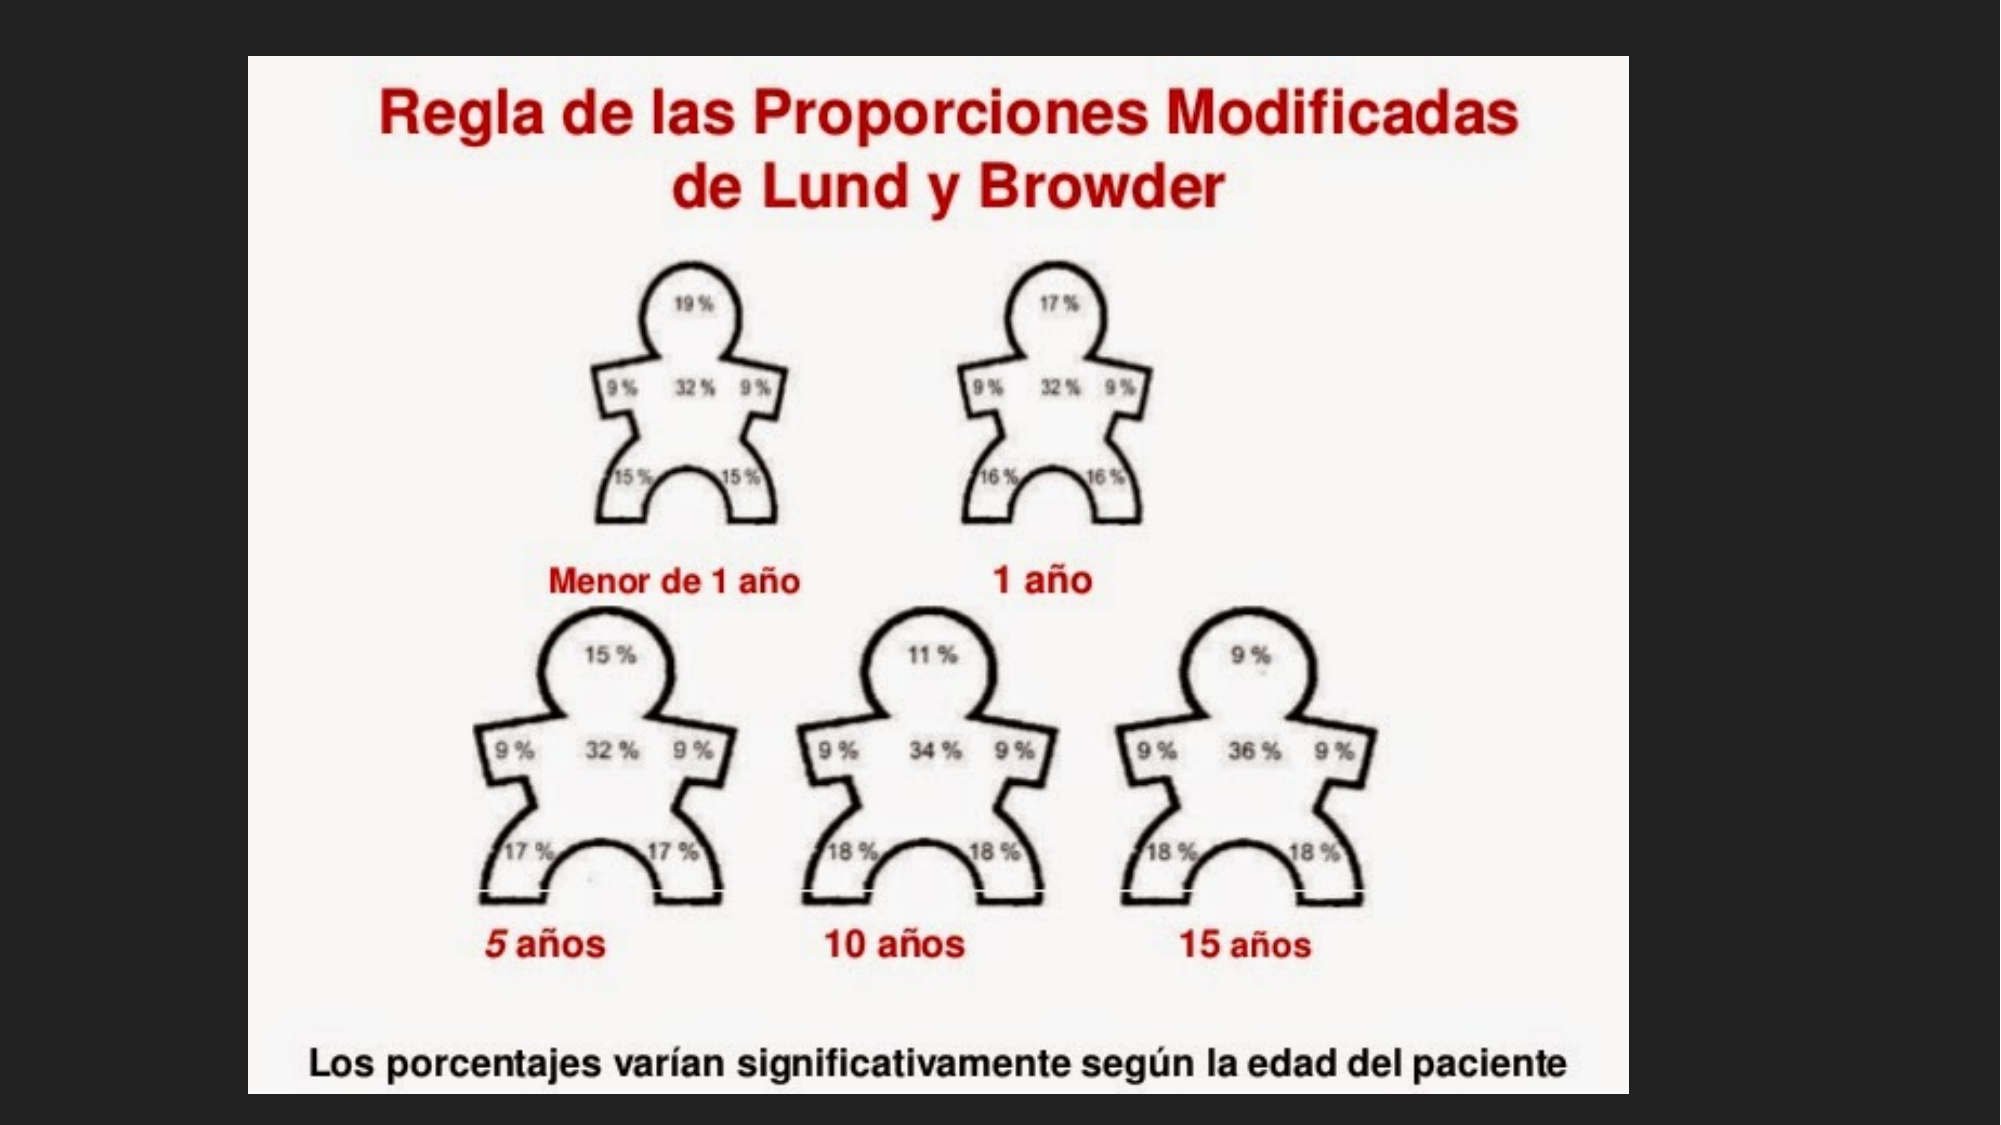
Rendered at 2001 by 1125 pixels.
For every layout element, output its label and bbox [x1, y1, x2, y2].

picture [248, 56, 1630, 1094]
